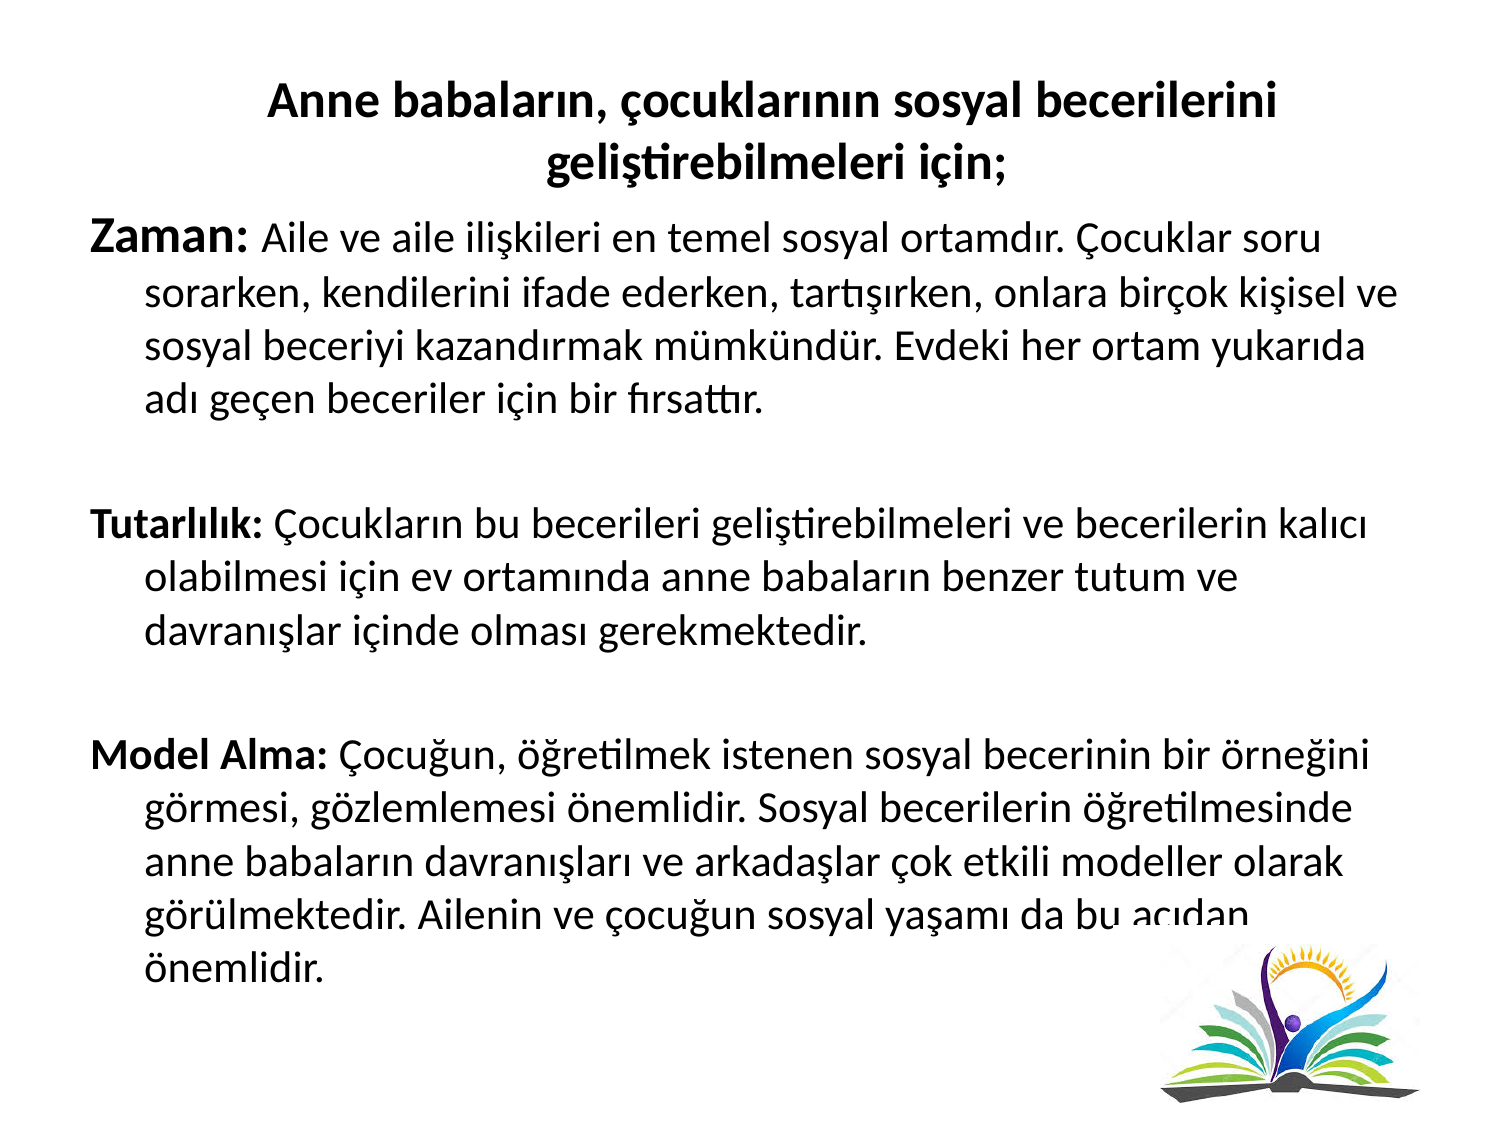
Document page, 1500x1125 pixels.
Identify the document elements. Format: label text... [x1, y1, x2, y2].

list Anne babaların, çocuklarının sosyal becerilerini geliştirebilmeleri için; Zaman: Aile ve aile ilişkileri en temel sosyal ortamdır. Çocuklar soru sorarken, kendilerini ifade ederken, tartışırken, onlara birçok kişisel ve sosyal beceriyi kazandırmak mümkündür. Evdeki her ortam yukarıda adı geçen beceriler için bir fırsattır. Tutarlılık: Çocukların bu becerileri geliştirebilmeleri ve becerilerin kalıcı olabilmesi için ev ortamında anne babaların benzer tutum ve davranışlar içinde olması gerekmektedir. Model Alma: Çocuğun, öğretilmek istenen sosyal becerinin bir örneğini görmesi, gözlemlemesi önemlidir. Sosyal becerilerin öğretilmesinde anne babaların davranışları ve arkadaşlar çok etkili modeller olarak görülmektedir. Ailenin ve çocuğun sosyal yaşamı da bu açıdan önemlidir. [75, 58, 1425, 1005]
picture [1112, 925, 1500, 1125]
